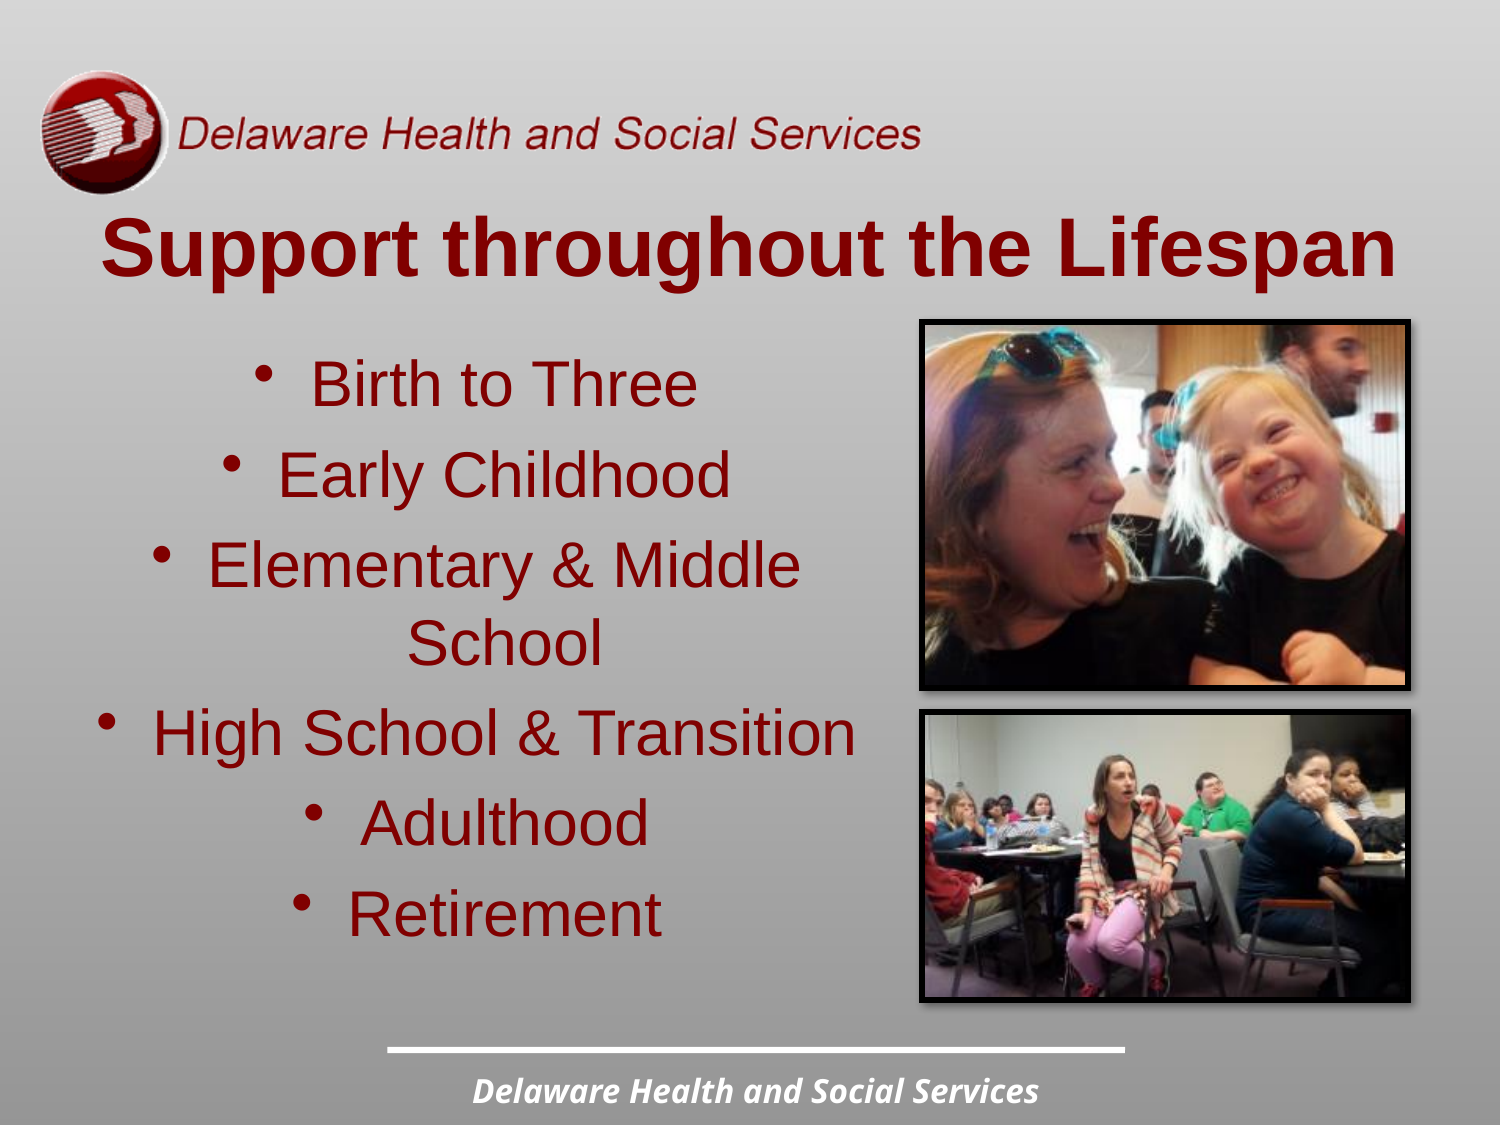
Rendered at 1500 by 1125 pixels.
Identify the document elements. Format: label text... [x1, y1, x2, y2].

picture [924, 324, 1406, 686]
picture [924, 714, 1406, 998]
picture [36, 66, 927, 200]
title Support throughout the Lifespan [74, 165, 1426, 322]
list Birth to Three Early Childhood Elementary & Middle School High School & Transition Adulthood Retirement [75, 334, 879, 984]
